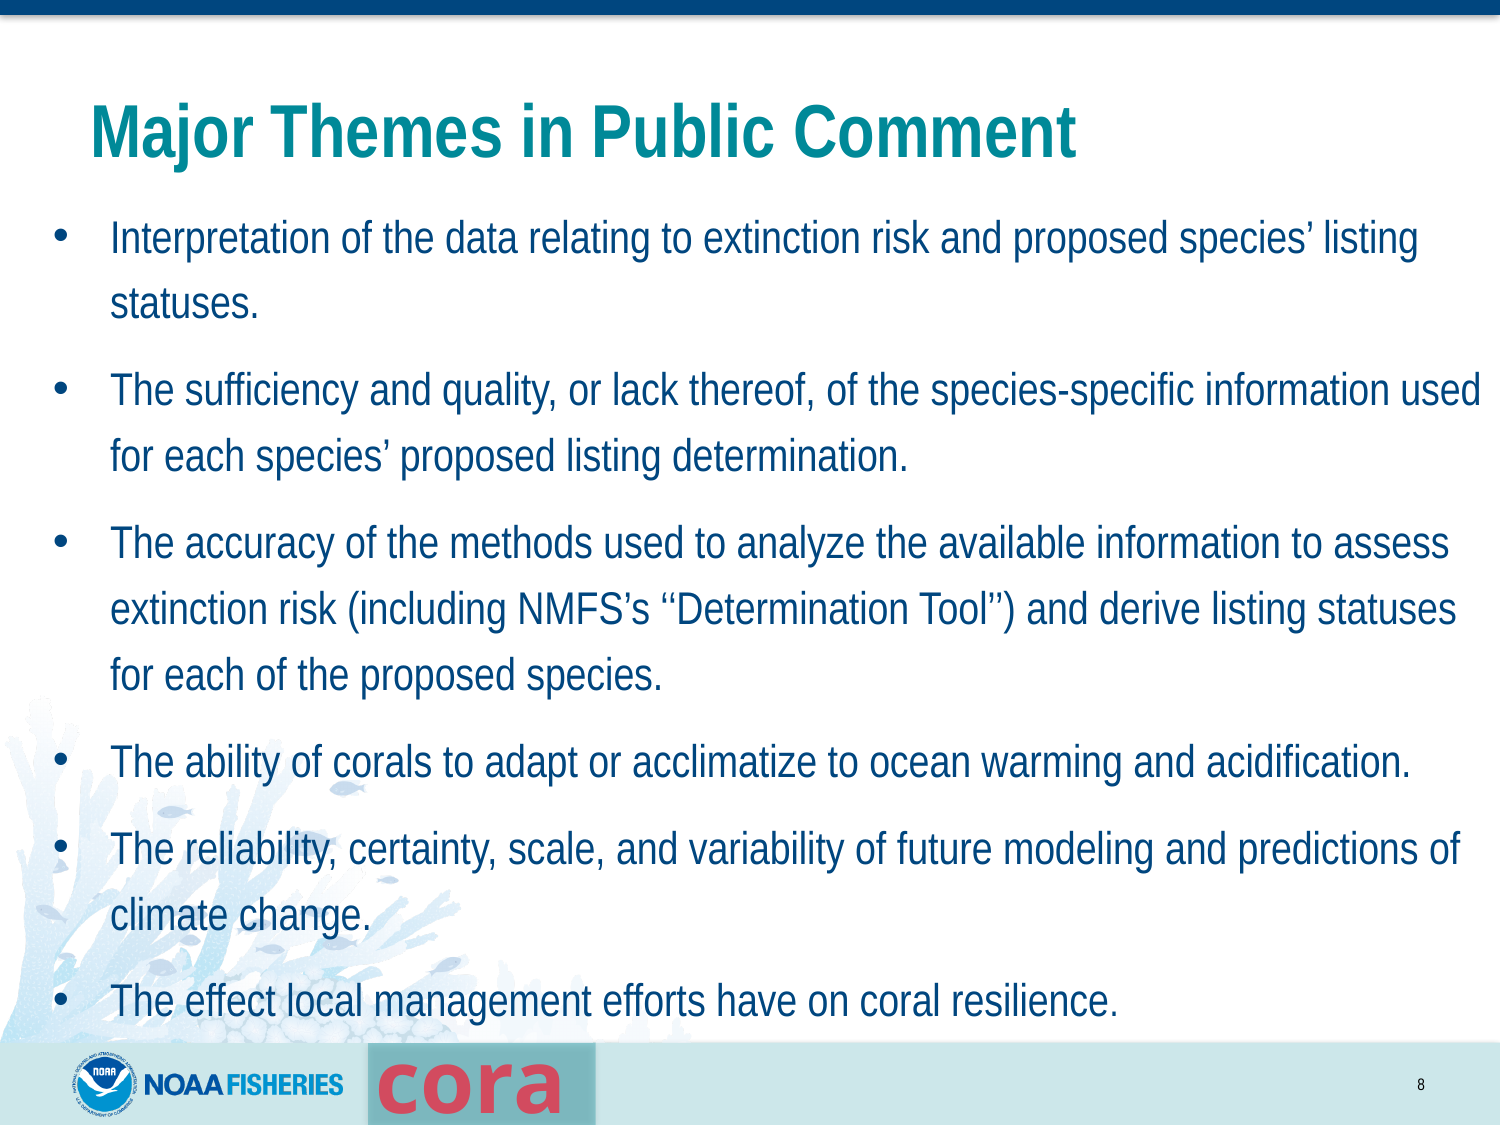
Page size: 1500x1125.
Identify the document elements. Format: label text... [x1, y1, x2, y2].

picture [72, 1052, 343, 1117]
text_box Interpretation of the data relating to extinction risk and proposed species’ listing statuses. The sufficiency and quality, or lack thereof, of the species-specific information used for each species’ proposed listing determination. The accuracy of the methods used to analyze the available information to assess extinction risk (including NMFS’s ‘‘Determination Tool’’) and derive listing statuses for each of the proposed species. The ability of corals to adapt or acclimatize to ocean warming and acidification. The reliability, certainty, scale, and variability of future modeling and predictions of climate change. The effect local management efforts have on coral resilience. [38, 188, 1500, 1034]
text_box Major Themes in Public Comment [74, 74, 1425, 186]
slide_number 8 [375, 1042, 1425, 1125]
picture [335, 1078, 343, 1085]
